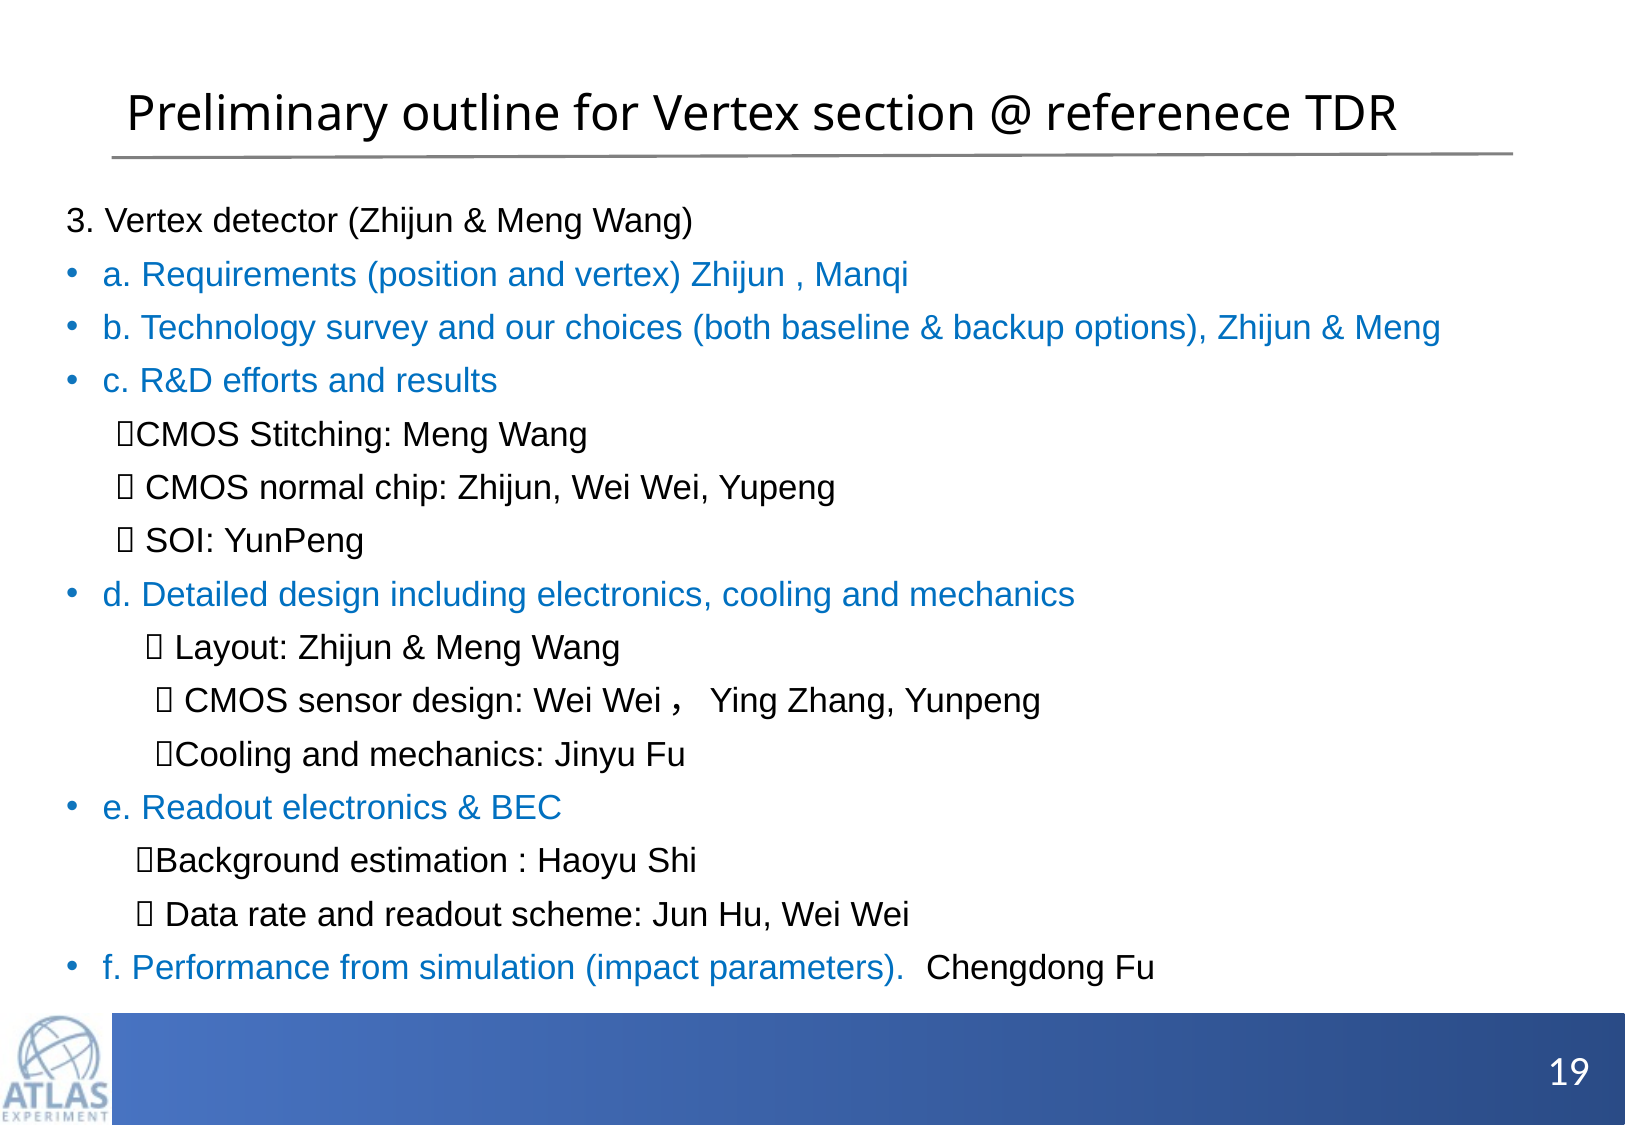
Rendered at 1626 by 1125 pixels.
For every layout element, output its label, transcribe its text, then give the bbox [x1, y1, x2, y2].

title Preliminary outline for Vertex section @ referenece TDR [111, 59, 1514, 157]
list 3. Vertex detector (Zhijun & Meng Wang) a. Requirements (position and vertex) Zhijun , Manqi b. Technology survey and our choices (both baseline & backup options), Zhijun & Meng c. R&D efforts and results CMOS Stitching: Meng Wang  CMOS normal chip: Zhijun, Wei Wei, Yupeng  SOI: YunPeng d. Detailed design including electronics, cooling and mechanics  Layout: Zhijun & Meng Wang  CMOS sensor design: Wei Wei，Ying Zhang, Yunpeng Cooling and mechanics: Jinyu Fu e. Readout electronics & BEC Background estimation : Haoyu Shi  Data rate and readout scheme: Jun Hu, Wei Wei f. Performance from simulation (impact parameters). Chengdong Fu [51, 157, 1514, 1014]
